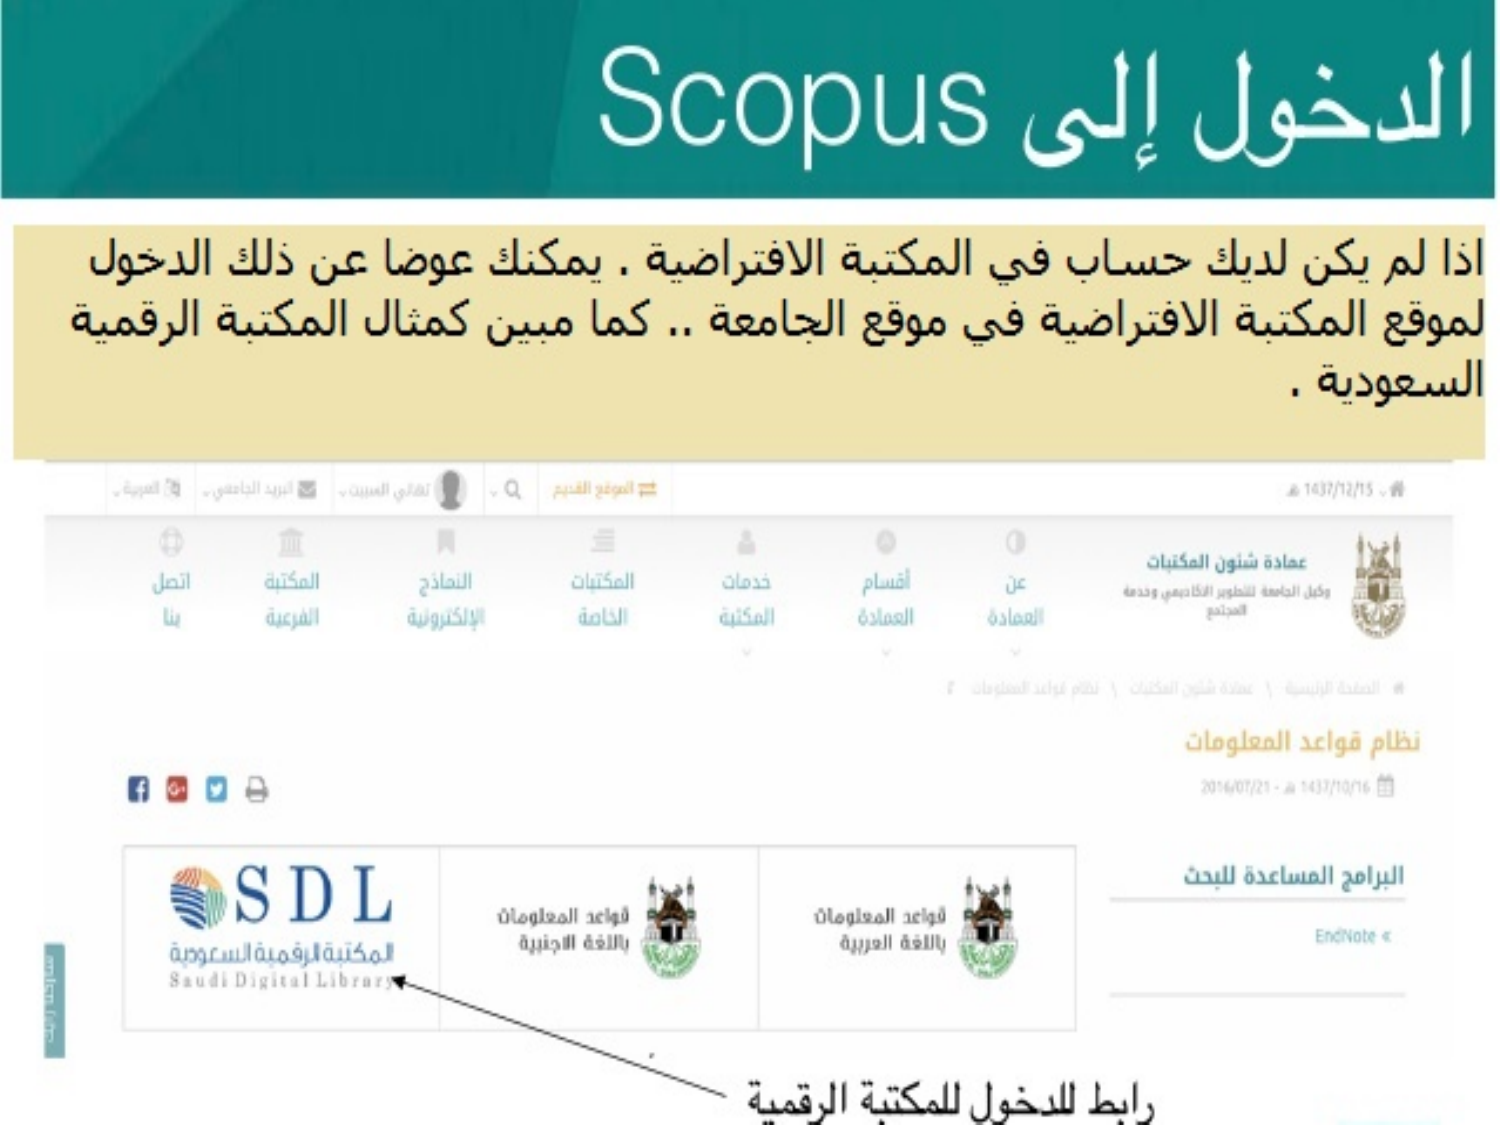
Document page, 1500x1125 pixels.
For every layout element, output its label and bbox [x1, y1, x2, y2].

list [0, 0, 1500, 1125]
